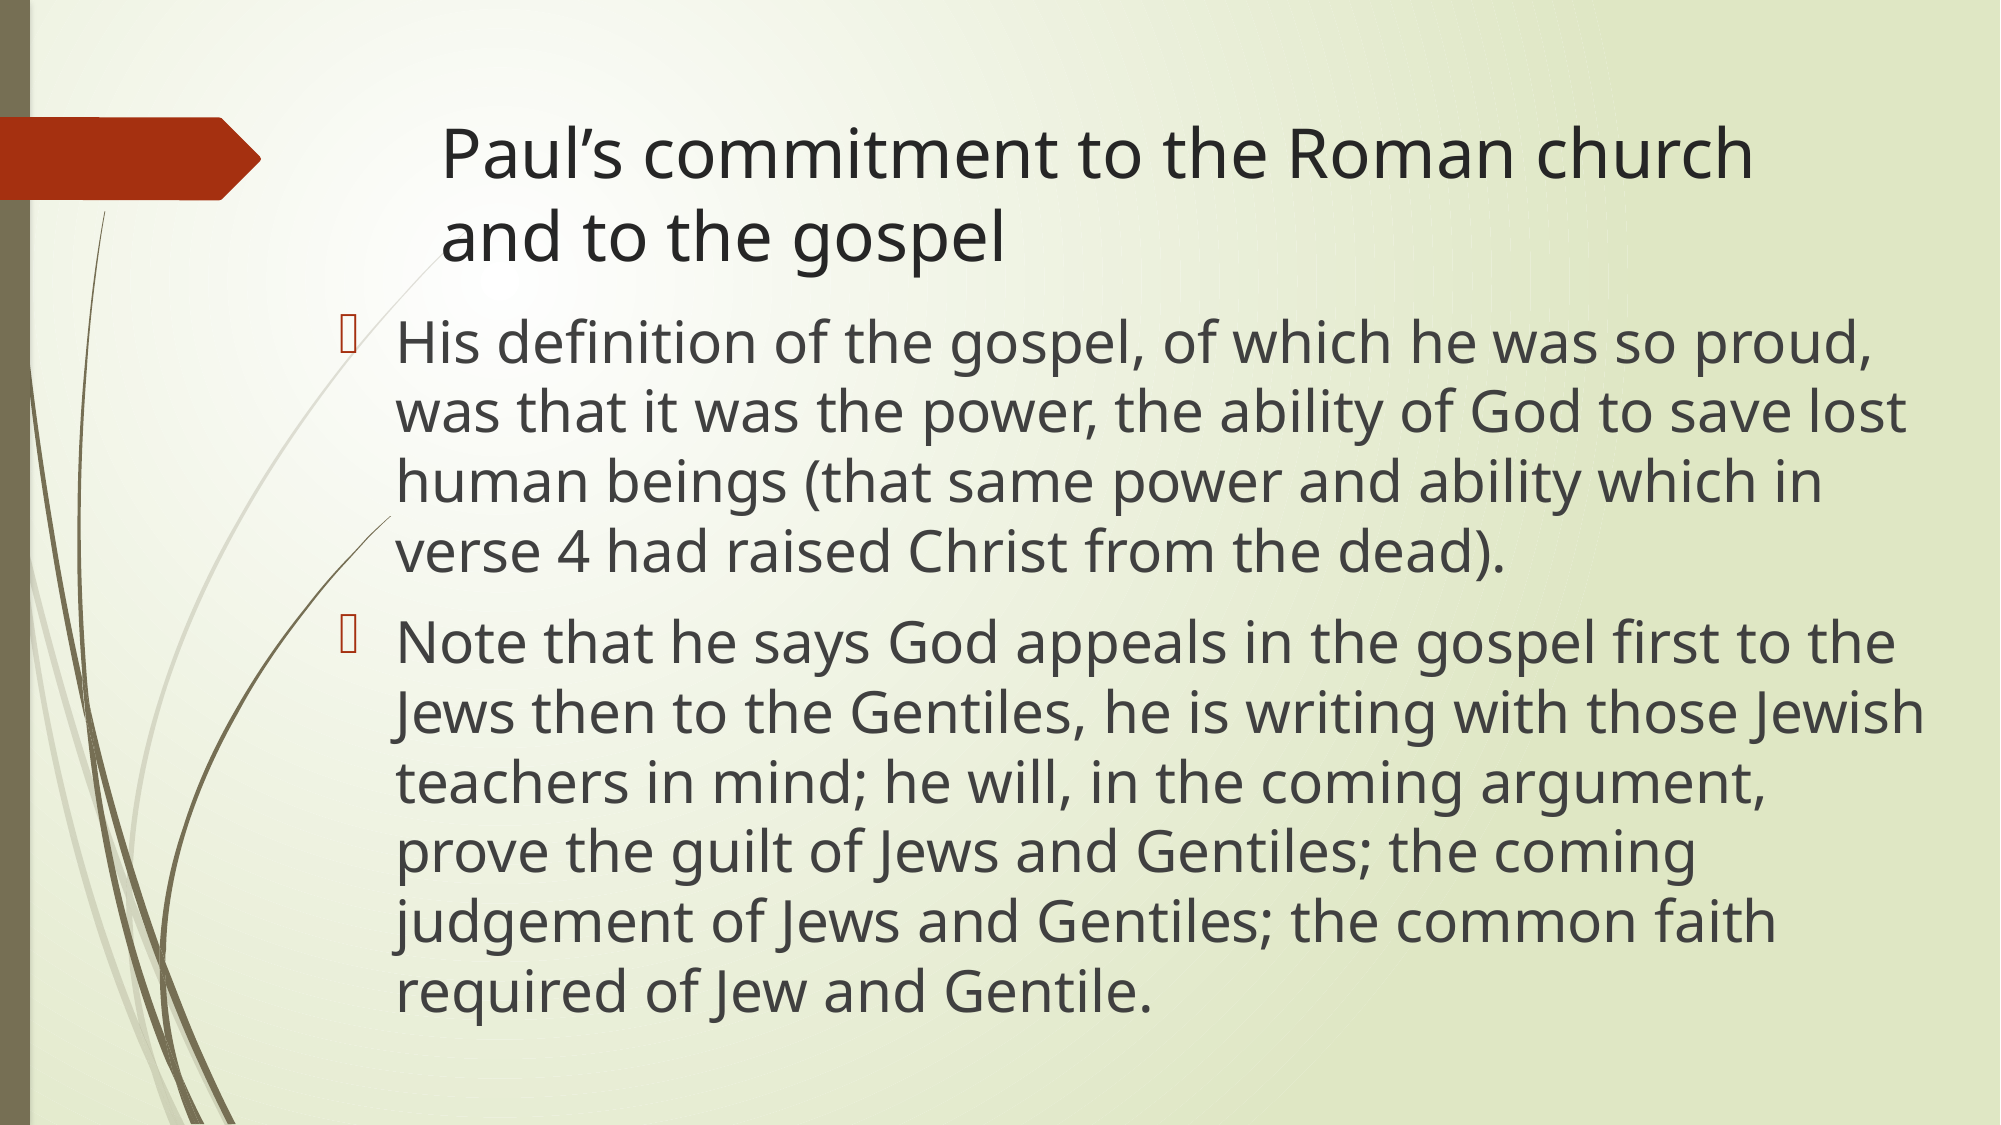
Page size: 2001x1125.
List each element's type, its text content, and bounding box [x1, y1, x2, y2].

title Paul’s commitment to the Roman church and to the gospel [425, 102, 1888, 284]
list His definition of the gospel, of which he was so proud, was that it was the power, the ability of God to save lost human beings (that same power and ability which in verse 4 had raised Christ from the dead). Note that he says God appeals in the gospel first to the Jews then to the Gentiles, he is writing with those Jewish teachers in mind; he will, in the coming argument, prove the guilt of Jews and Gentiles; the coming judgement of Jews and Gentiles; the common faith required of Jew and Gentile. [323, 297, 1946, 1091]
